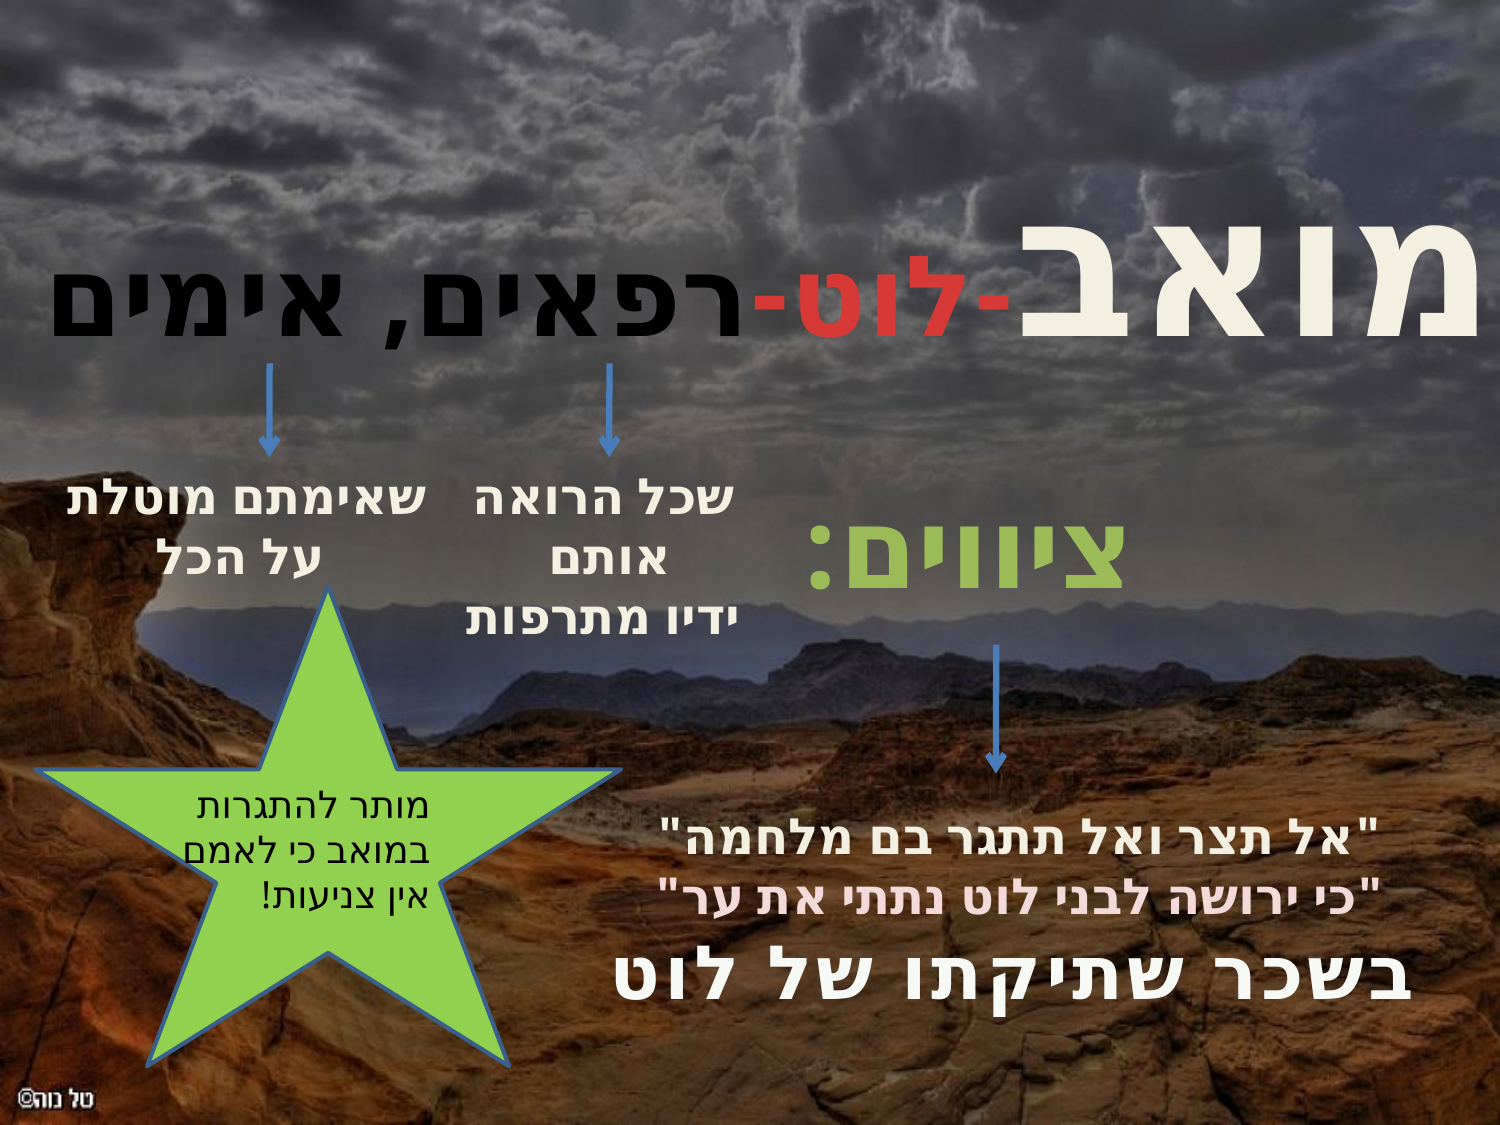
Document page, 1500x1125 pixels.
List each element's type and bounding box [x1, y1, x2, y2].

picture [0, 0, 1500, 1125]
text_box [34, 585, 622, 1067]
